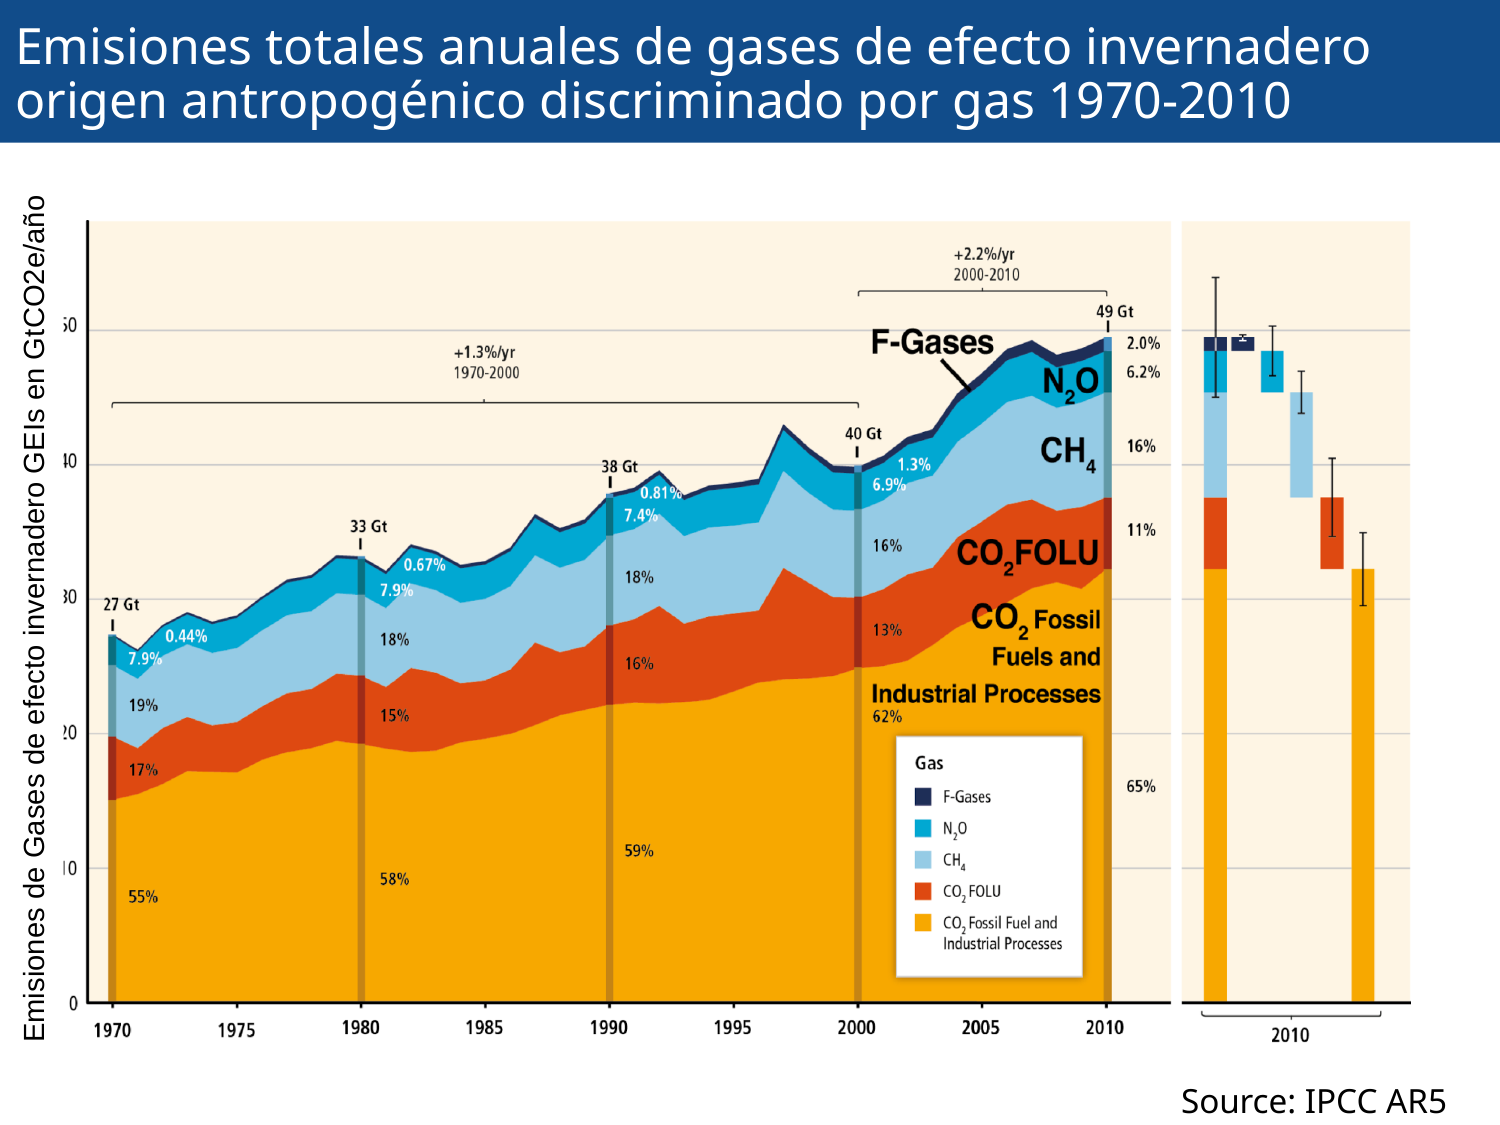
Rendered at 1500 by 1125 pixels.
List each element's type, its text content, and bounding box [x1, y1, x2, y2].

title Emisiones totales anuales de gases de efecto invernadero origen antropogénico discriminado por gas 1970-2010 [0, 0, 1500, 151]
text_box Emisiones de Gases de efecto invernadero GEIs en GtCO2e/año [0, 152, 64, 1058]
text_box Source: IPCC AR5 [962, 1072, 1463, 1125]
picture [30, 213, 1411, 1048]
